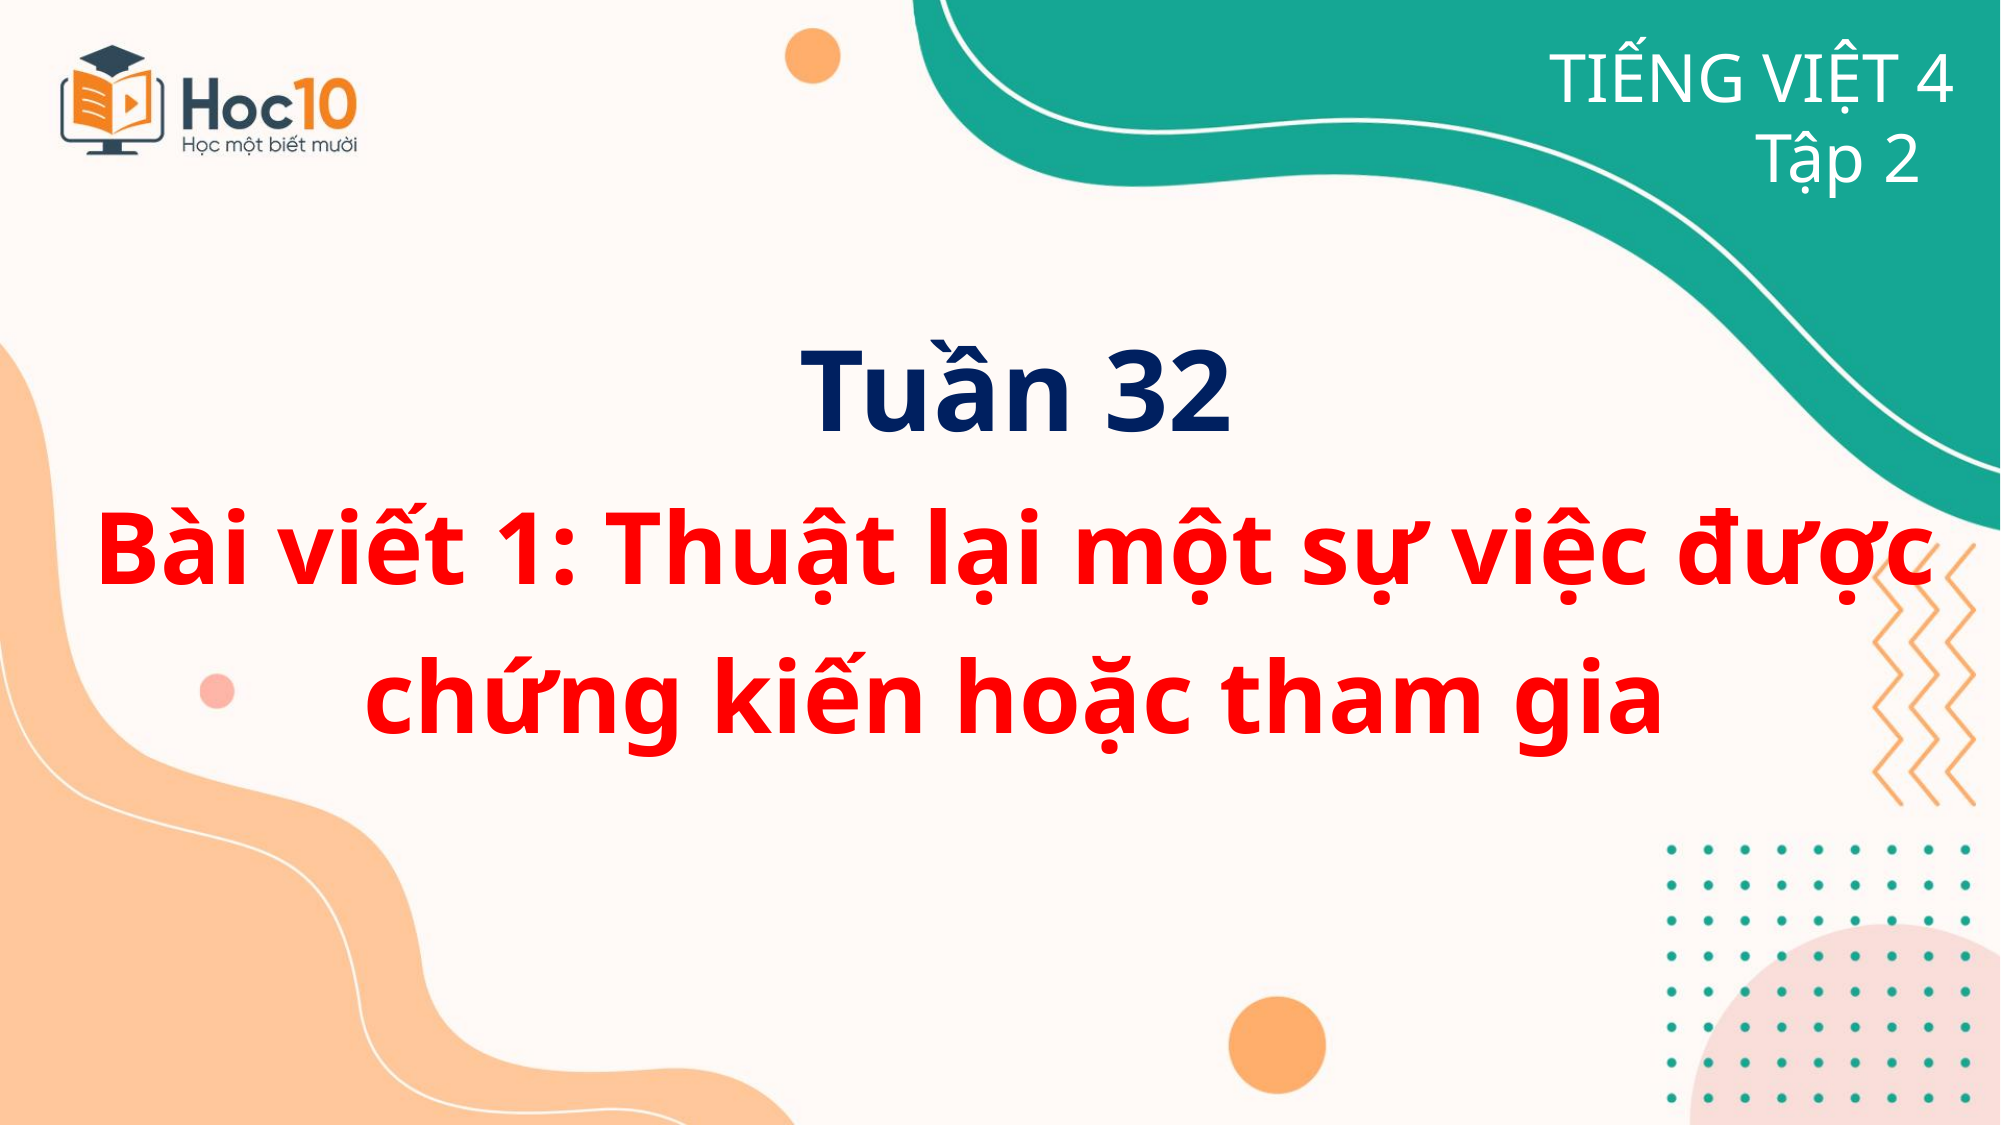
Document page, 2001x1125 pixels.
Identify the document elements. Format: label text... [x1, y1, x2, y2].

subtitle Tuần 32 Bài viết 1: Thuật lại một sự việc được chứng kiến hoặc tham gia [62, 277, 1970, 550]
picture [0, 0, 2001, 1125]
title TIẾNG VIỆT 4 Tập 2 [1504, 0, 2000, 204]
